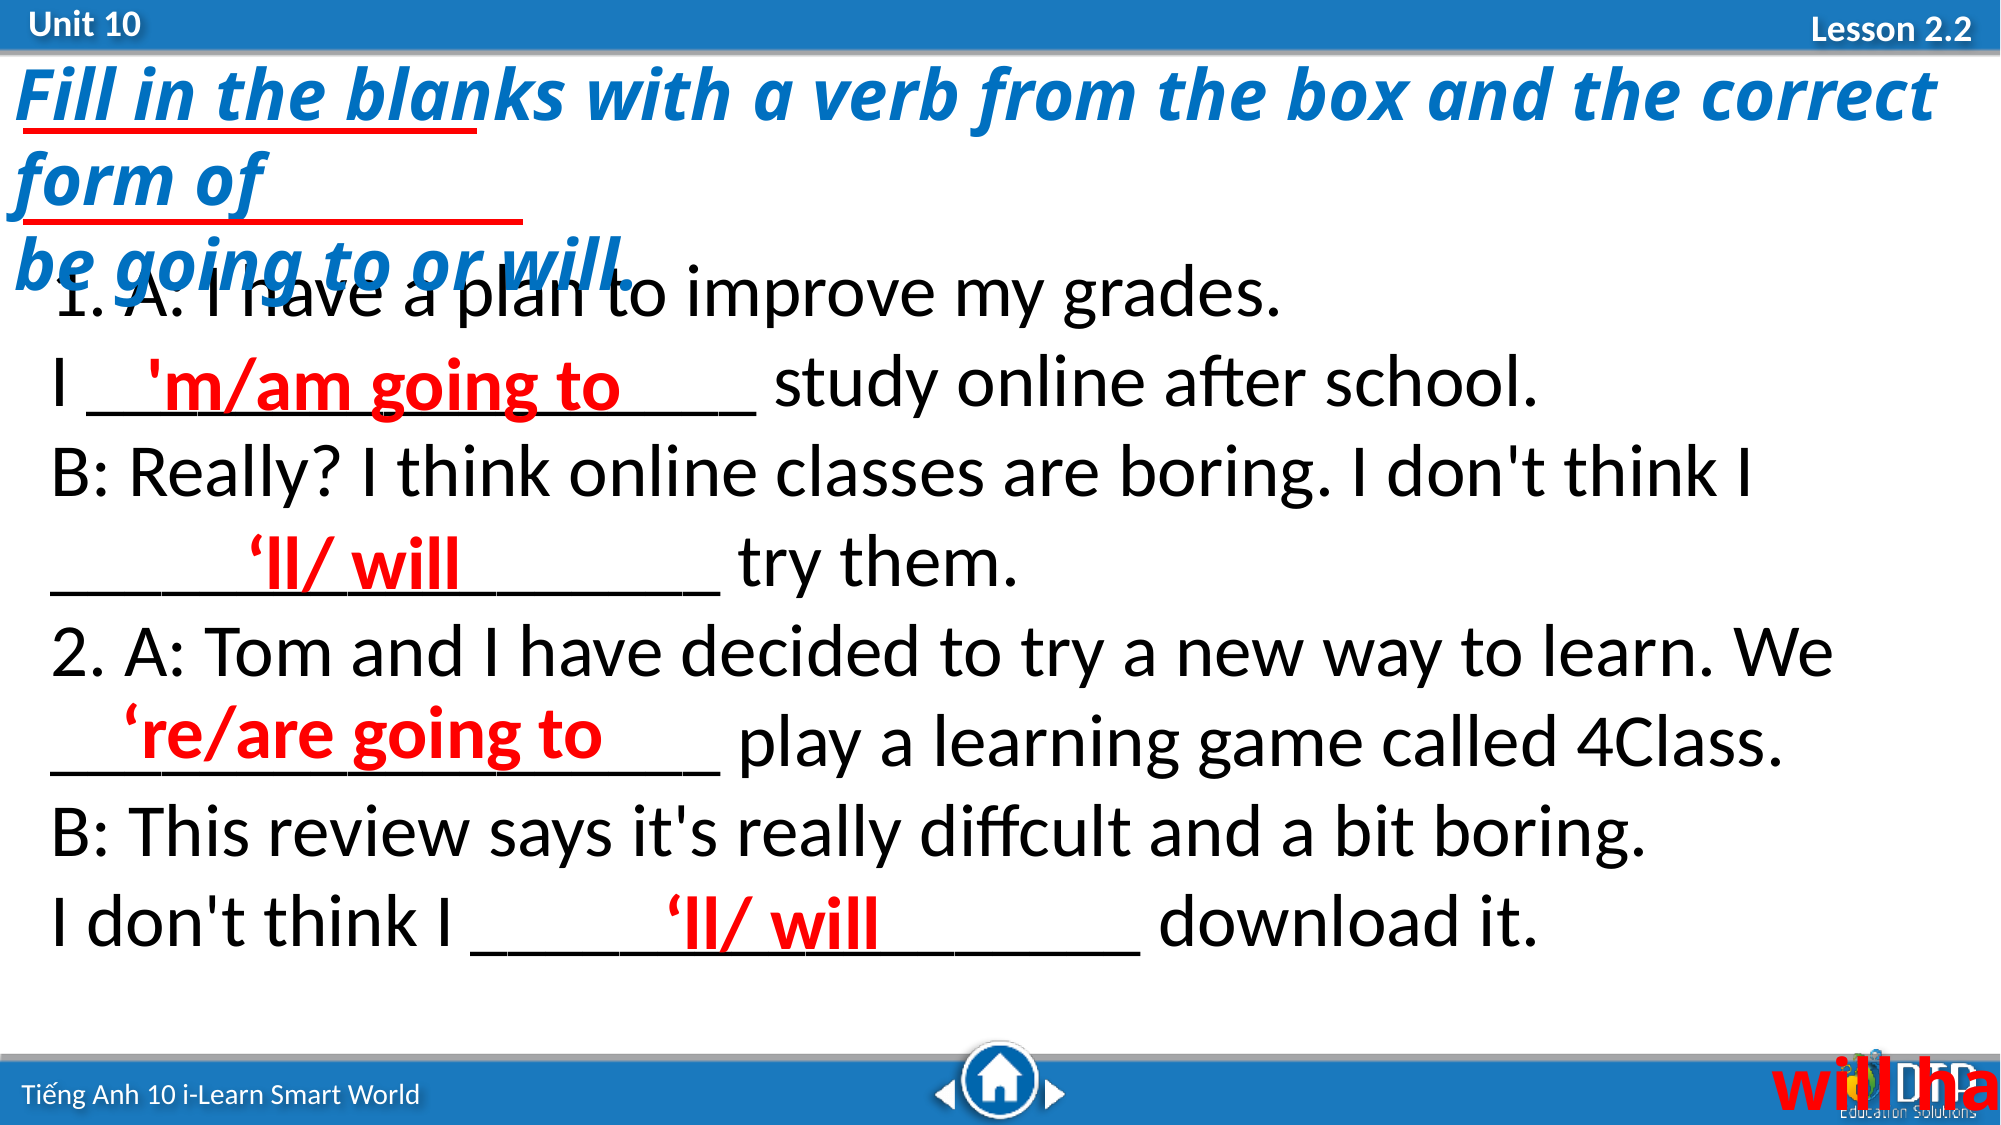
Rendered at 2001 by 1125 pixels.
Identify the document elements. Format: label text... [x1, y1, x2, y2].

text_box ‘re/are going to [107, 676, 712, 962]
text_box 1. A: I have a plan to improve my grades. I __________________ study online after school. B: Really? I think online classes are boring. I don't think I __________________ try them. 2. A: Tom and I have decided to try a new way to learn. We __________________ play a learning game called 4Class. B: This review says it's really diffcult and a bit boring. I don't think I __________________ download it. [35, 398, 2000, 1060]
text_box ‘ll/ will [231, 507, 524, 612]
text_box ‘ll/ will [649, 867, 943, 972]
picture [0, 0, 2001, 1125]
picture [0, 398, 1756, 1125]
text_box will have [1756, 1031, 2000, 1125]
text_box 'm/am going to [131, 398, 688, 433]
text_box Fill in the blanks with a verb from the box and the correct form of be going to or will. [0, 42, 2000, 398]
